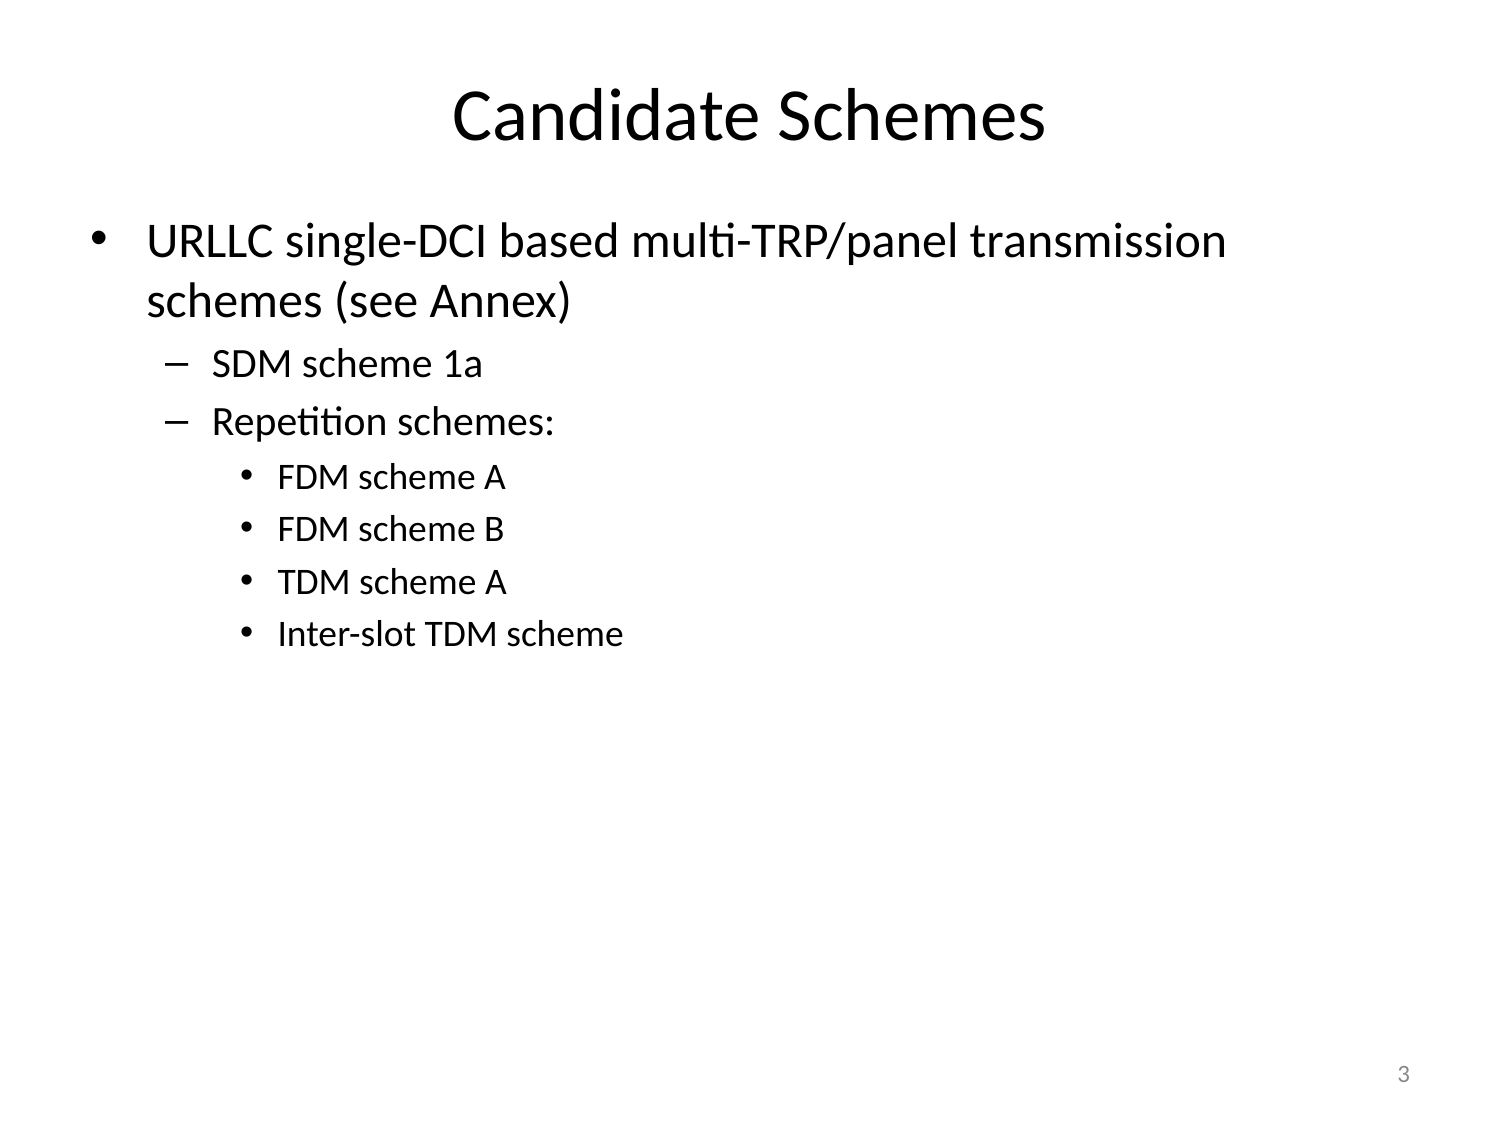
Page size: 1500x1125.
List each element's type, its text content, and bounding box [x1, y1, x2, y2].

slide_number 3 [1074, 1042, 1425, 1103]
list URLLC single-DCI based multi-TRP/panel transmission schemes (see Annex) SDM scheme 1a Repetition schemes: FDM scheme A FDM scheme B TDM scheme A Inter-slot TDM scheme [75, 200, 1425, 1005]
title Candidate Schemes [75, 45, 1425, 175]
